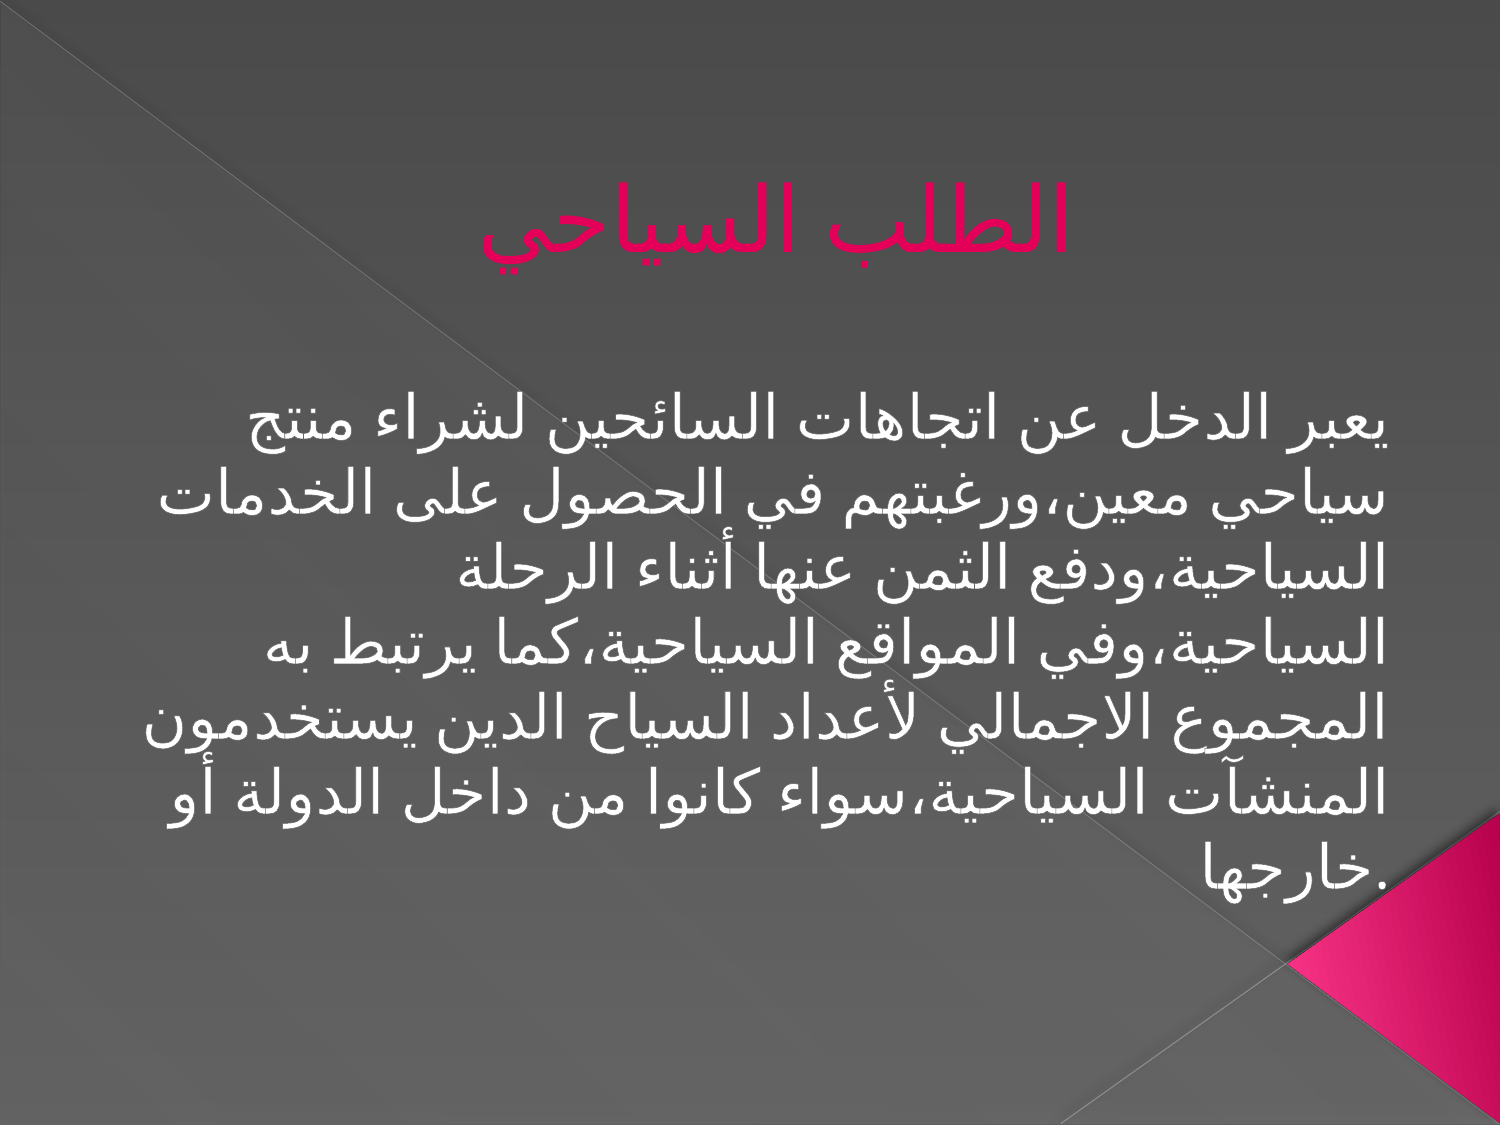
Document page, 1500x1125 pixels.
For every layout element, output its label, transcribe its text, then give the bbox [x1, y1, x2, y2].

title الطلب السياحي [75, 37, 1398, 279]
subtitle يعبر الدخل عن اتجاهات السائحين لشراء منتج سياحي معين،ورغبتهم في الحصول على الخدمات السياحية،ودفع الثمن عنها أثناء الرحلة السياحية،وفي المواقع السياحية،كما يرتبط به المجموع الاجمالي لأعداد السياح الدين يستخدمون المنشآت السياحية،سواء كانوا من داخل الدولة أو خارجها. [87, 369, 1412, 1000]
